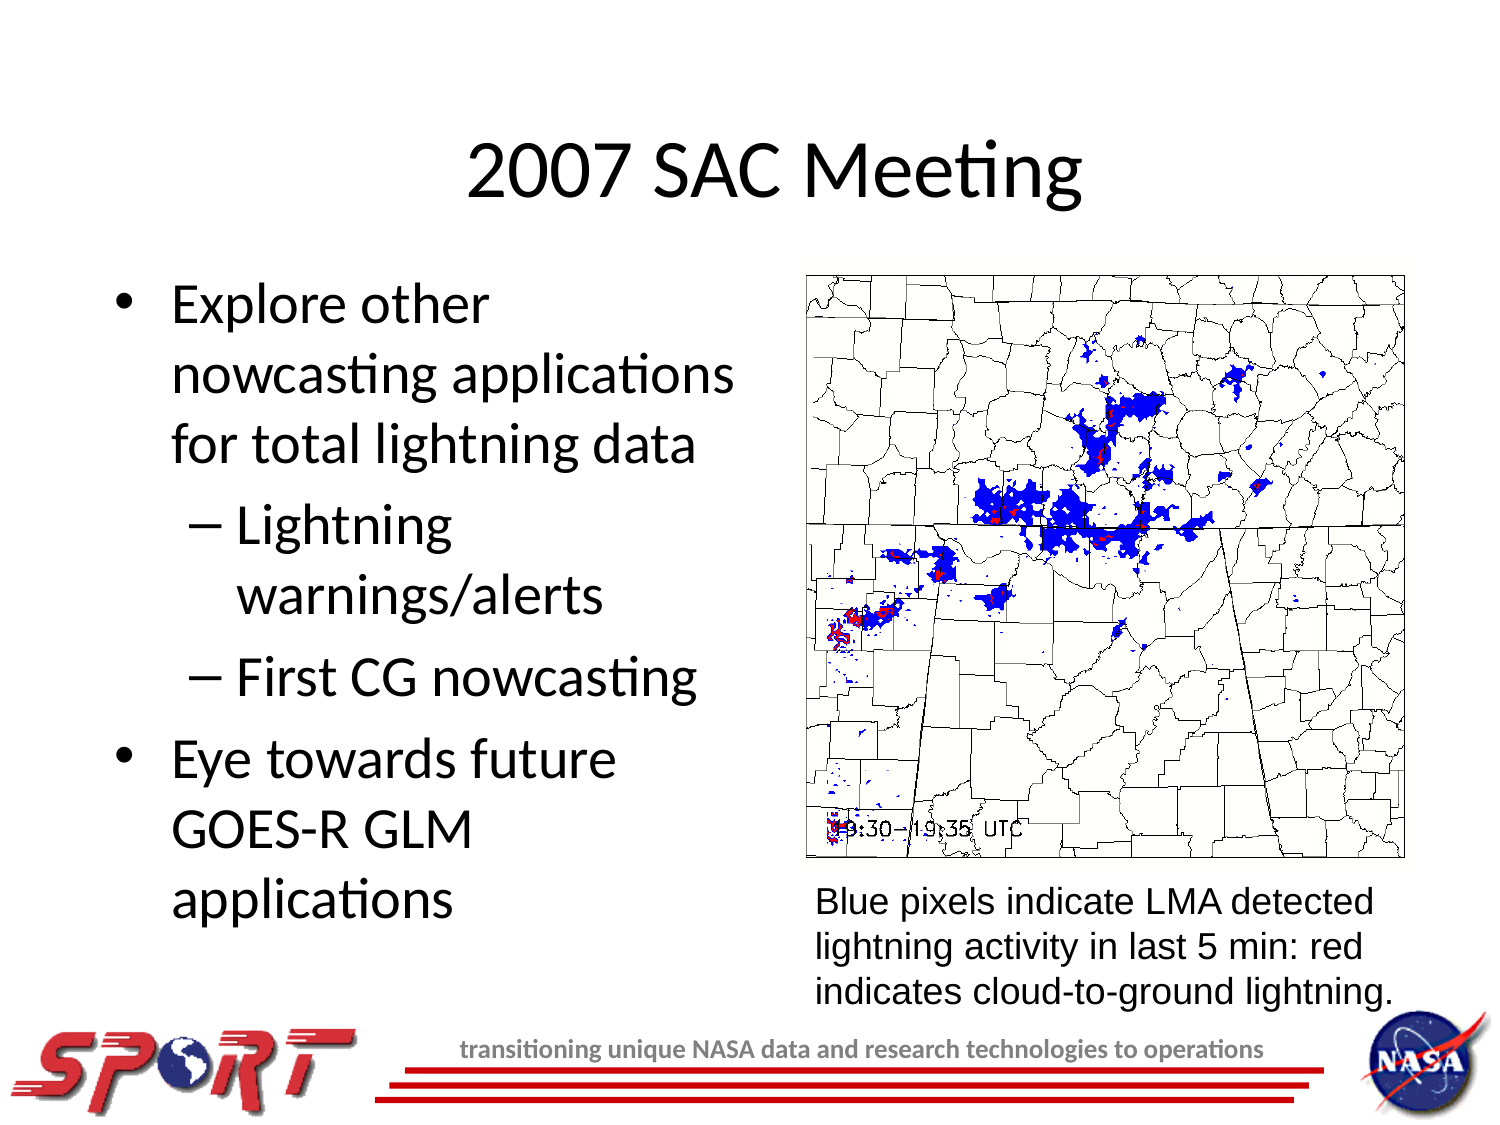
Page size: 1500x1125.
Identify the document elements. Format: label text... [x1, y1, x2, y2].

text_box Explore other nowcasting applications for total lightning data Lightning warnings/alerts First CG nowcasting Eye towards future GOES-R GLM applications [99, 257, 763, 850]
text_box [799, 257, 1413, 871]
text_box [0, 1007, 1491, 1125]
text_box 2007 SAC Meeting [99, 70, 1450, 258]
text_box Blue pixels indicate LMA detected lightning activity in last 5 min: red indicates cloud-to-ground lightning. [800, 870, 1450, 1006]
